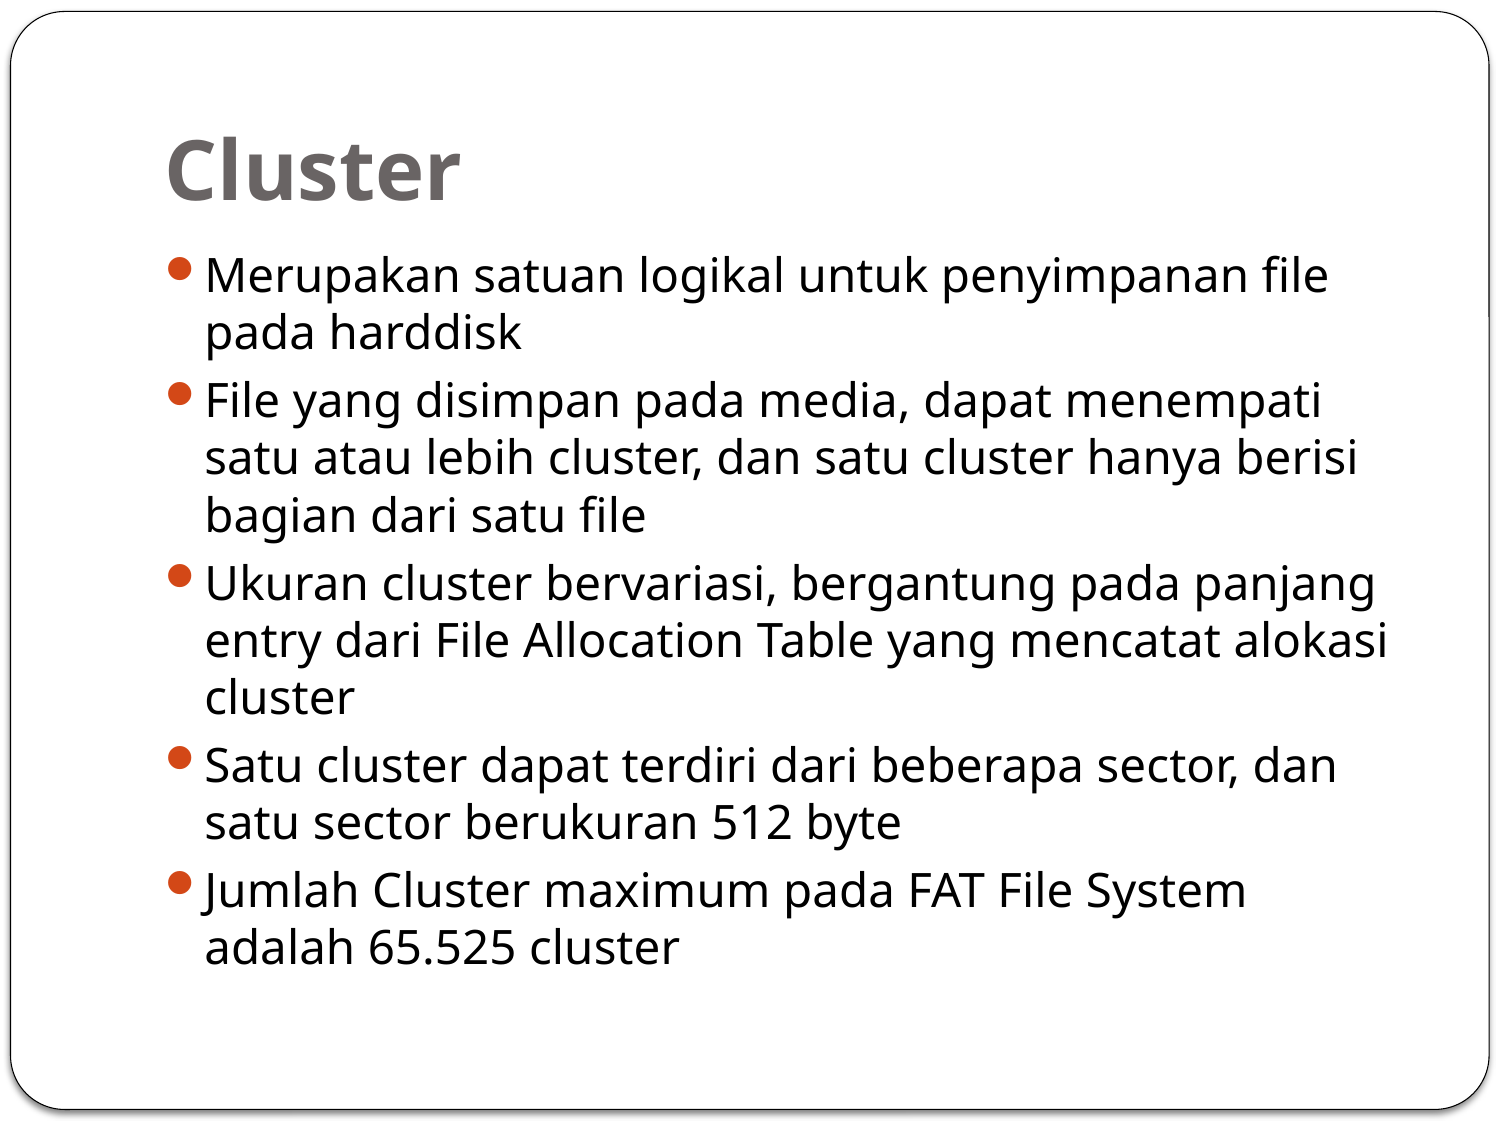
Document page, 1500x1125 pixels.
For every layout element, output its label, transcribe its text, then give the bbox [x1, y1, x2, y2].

list Merupakan satuan logikal untuk penyimpanan file pada harddisk File yang disimpan pada media, dapat menempati satu atau lebih cluster, dan satu cluster hanya berisi bagian dari satu file Ukuran cluster bervariasi, bergantung pada panjang entry dari File Allocation Table yang mencatat alokasi cluster Satu cluster dapat terdiri dari beberapa sector, dan satu sector berukuran 512 byte Jumlah Cluster maximum pada FAT File System adalah 65.525 cluster [150, 237, 1425, 988]
title Cluster [150, 45, 1425, 233]
